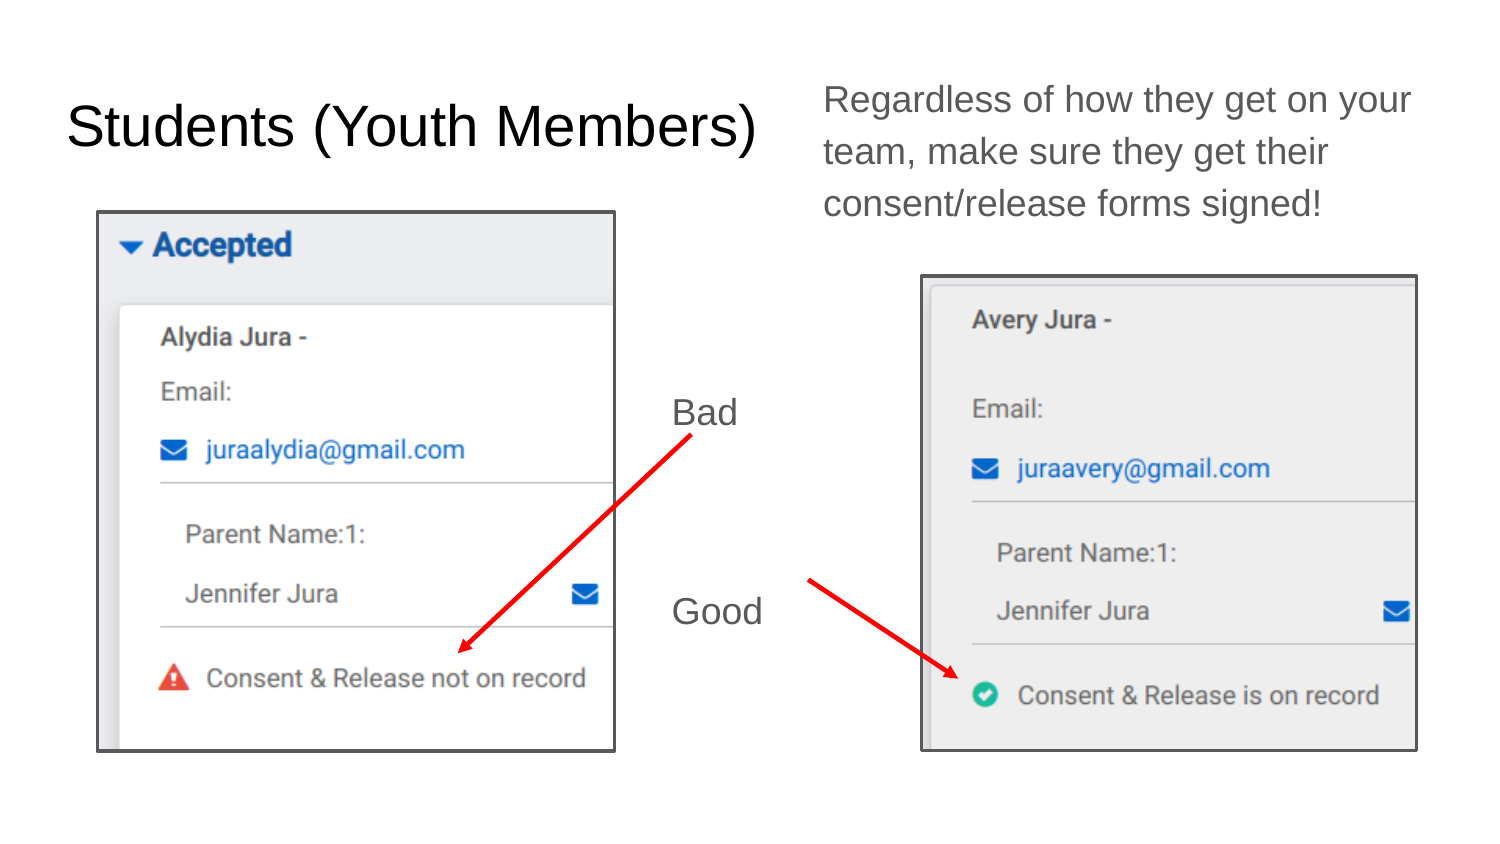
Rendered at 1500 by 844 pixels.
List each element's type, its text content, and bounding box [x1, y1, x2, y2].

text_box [457, 434, 692, 654]
list Regardless of how they get on your team, make sure they get their consent/release forms signed! [808, 53, 1477, 214]
picture [922, 277, 1416, 750]
title Students (Youth Members) [51, 72, 808, 167]
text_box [807, 579, 959, 679]
picture [98, 213, 613, 750]
list Bad Good [656, 366, 906, 633]
